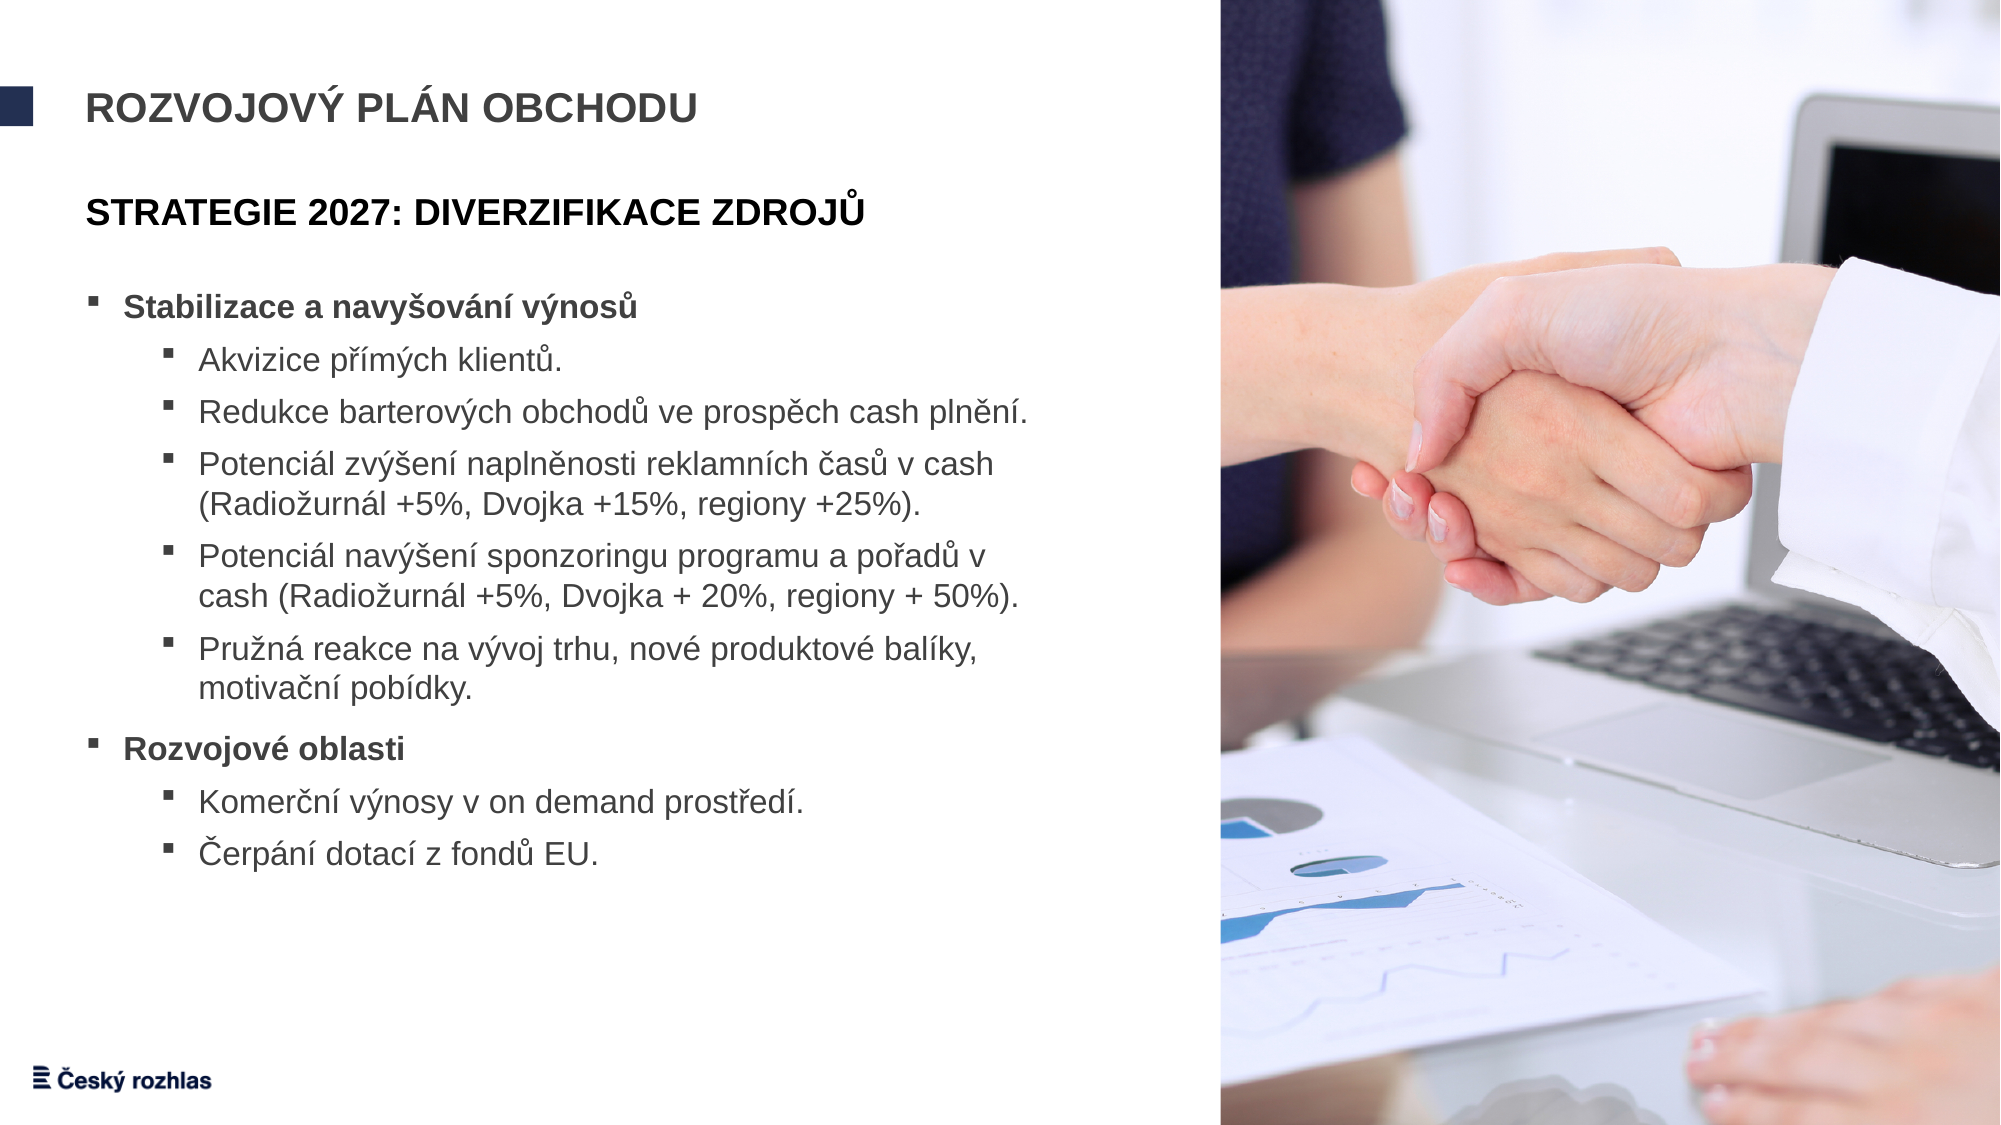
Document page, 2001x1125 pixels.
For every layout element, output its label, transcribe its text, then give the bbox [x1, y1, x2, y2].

list Stabilizace a navyšování výnosů Akvizice přímých klientů. Redukce barterových obchodů ve prospěch cash plnění. Potenciál zvýšení naplněnosti reklamních časů v cash (Radiožurnál +5%, Dvojka +15%, regiony +25%). Potenciál navýšení sponzoringu programu a pořadů v cash (Radiožurnál +5%, Dvojka + 20%, regiony + 50%). Pružná reakce na vývoj trhu, nové produktové balíky, motivační pobídky. Rozvojové oblasti Komerční výnosy v on demand prostředí. Čerpání dotací z fondů EU. [70, 277, 1057, 1087]
title Rozvojový plán Obchodu [70, 76, 1220, 143]
picture [0, 0, 2001, 1125]
text_box STRATEGIE 2027: DIVERZIFIKACE ZDROJŮ [70, 180, 1220, 240]
text_box [0, 85, 34, 127]
